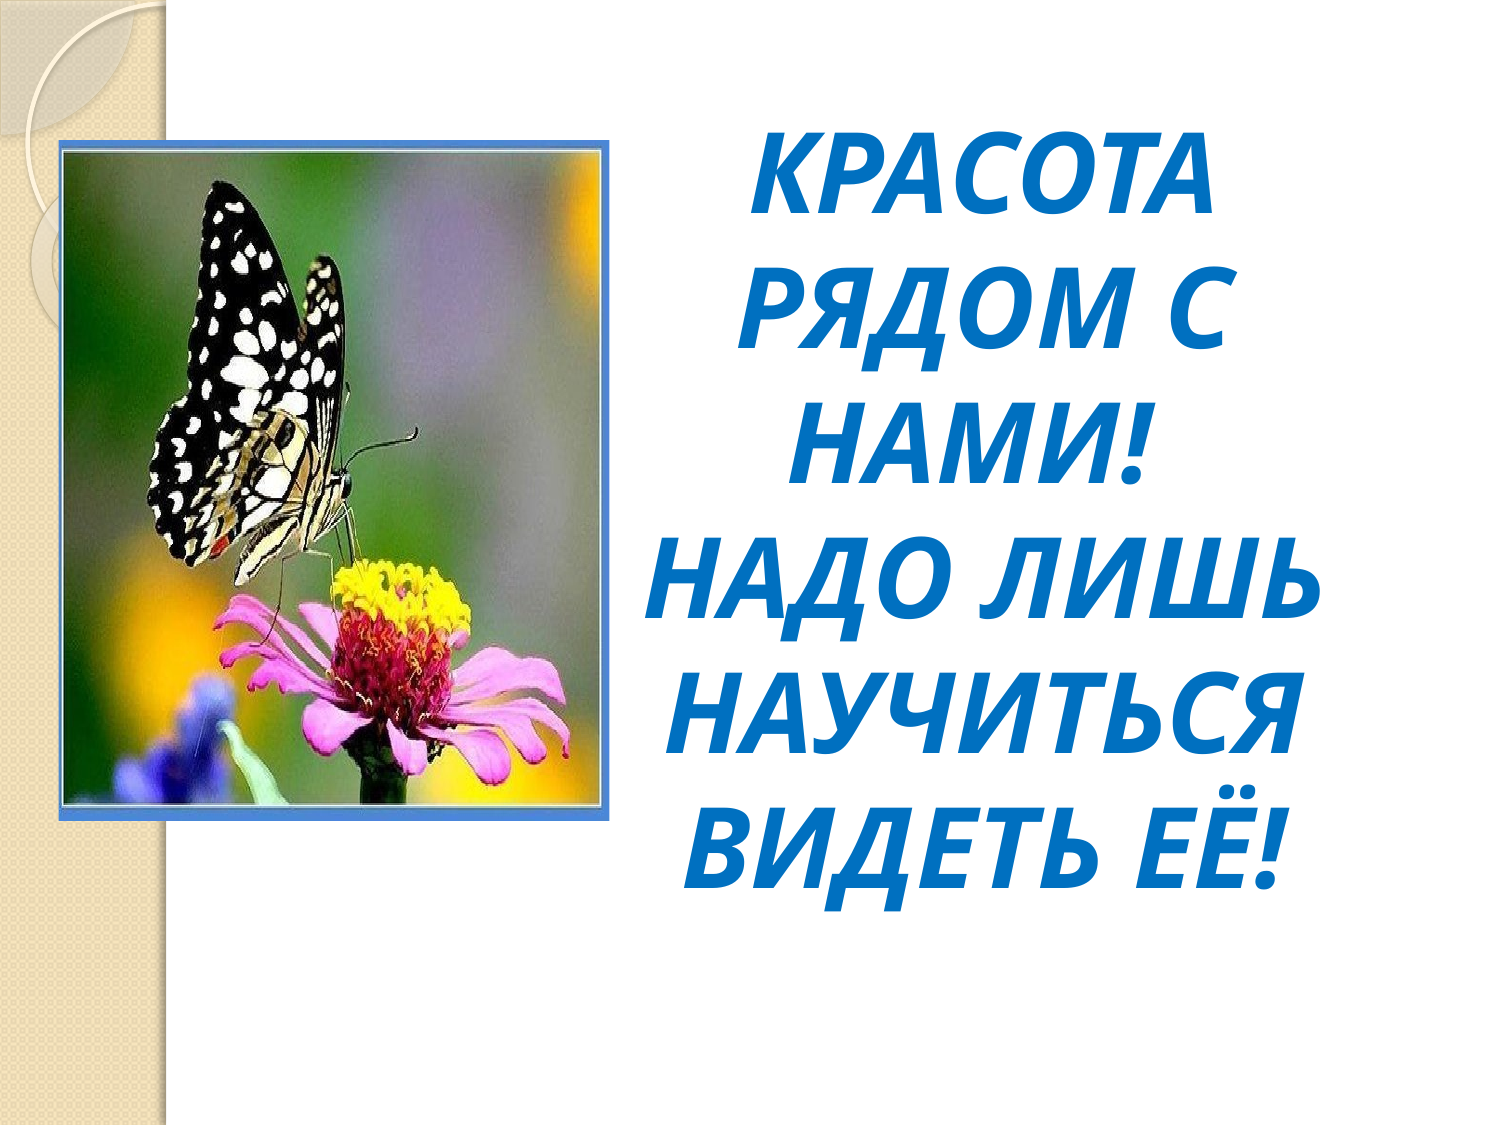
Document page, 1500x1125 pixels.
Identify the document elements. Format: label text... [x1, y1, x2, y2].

text_box Красота рядом с нами! Надо лишь научиться видеть её! [621, 93, 1348, 919]
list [58, 140, 610, 821]
